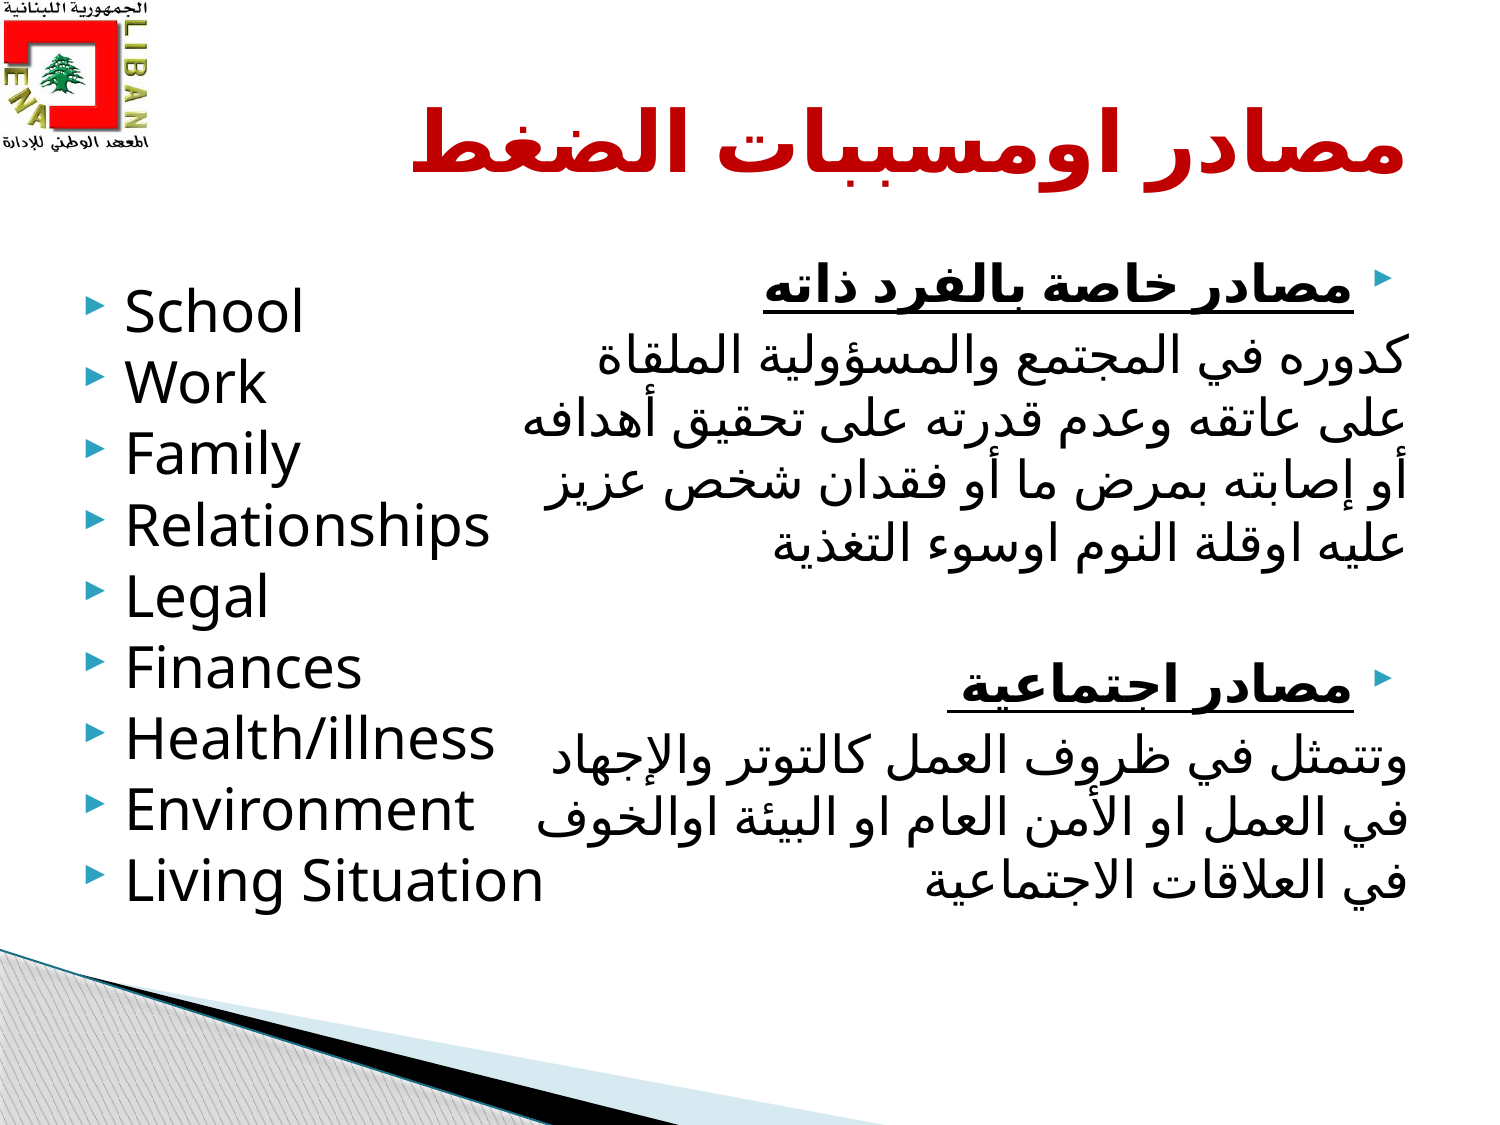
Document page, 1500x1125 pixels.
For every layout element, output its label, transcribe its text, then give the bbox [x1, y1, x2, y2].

list مصادر خاصة بالفرد ذاته كدوره في المجتمع والمسؤولية الملقاة على عاتقه وعدم قدرته على تحقيق أهدافه أو إصابته بمرض ما أو فقدان شخص عزيز عليه اوقلة النوم اوسوء التغذية مصادر اجتماعية وتتمثل في ظروف العمل كالتوتر والإجهاد في العمل او الأمن العام او البيئة اوالخوف في العلاقات الاجتماعية [500, 243, 1425, 986]
picture [0, 0, 151, 152]
text_box School Work Family Relationships Legal Finances Health/illness Environment Living Situation [49, 275, 738, 1001]
title مصادر اومسببات الضغط [75, 45, 1425, 233]
